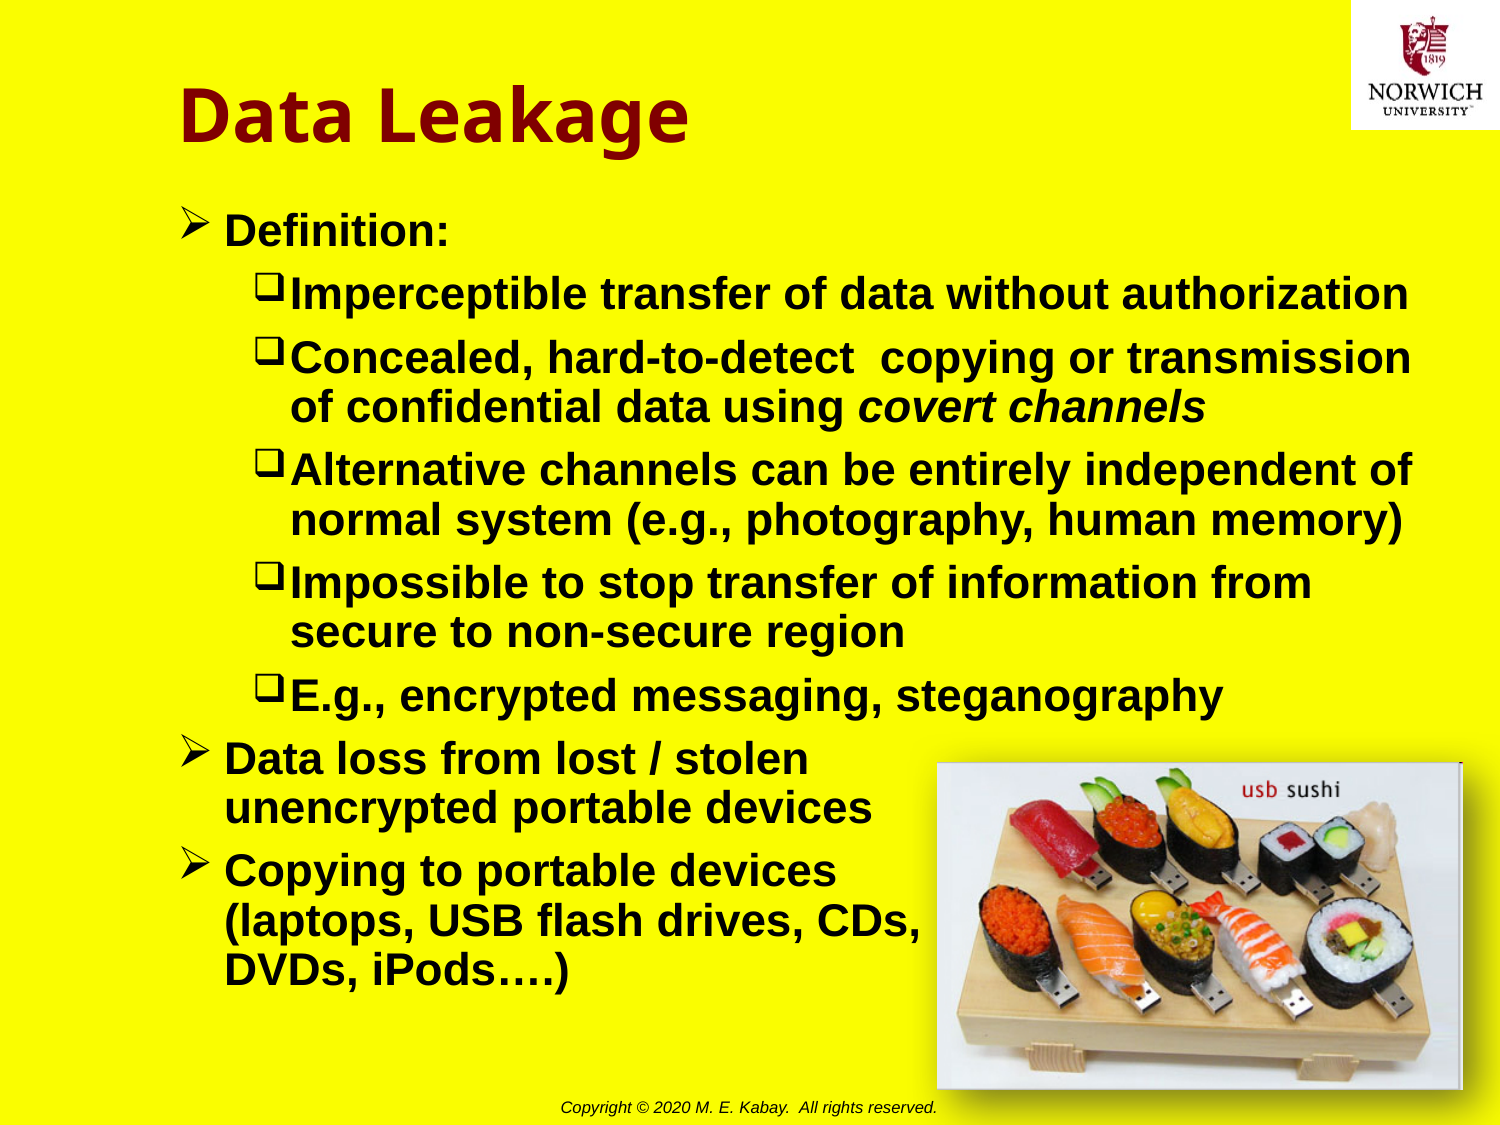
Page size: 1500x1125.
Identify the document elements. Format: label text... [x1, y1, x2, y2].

title Data Leakage [161, 24, 1339, 199]
list Definition: Imperceptible transfer of data without authorization Concealed, hard-to-detect copying or transmission of confidential data using covert channels Alternative channels can be entirely independent of normal system (e.g., photography, human memory) Impossible to stop transfer of information from secure to non-secure region E.g., encrypted messaging, steganography Data loss from lost / stolen unencrypted portable devices Copying to portable devices (laptops, USB flash drives, CDs, DVDs, iPods….) [161, 199, 1463, 1039]
picture [1351, 0, 1500, 130]
picture [937, 762, 1463, 1091]
